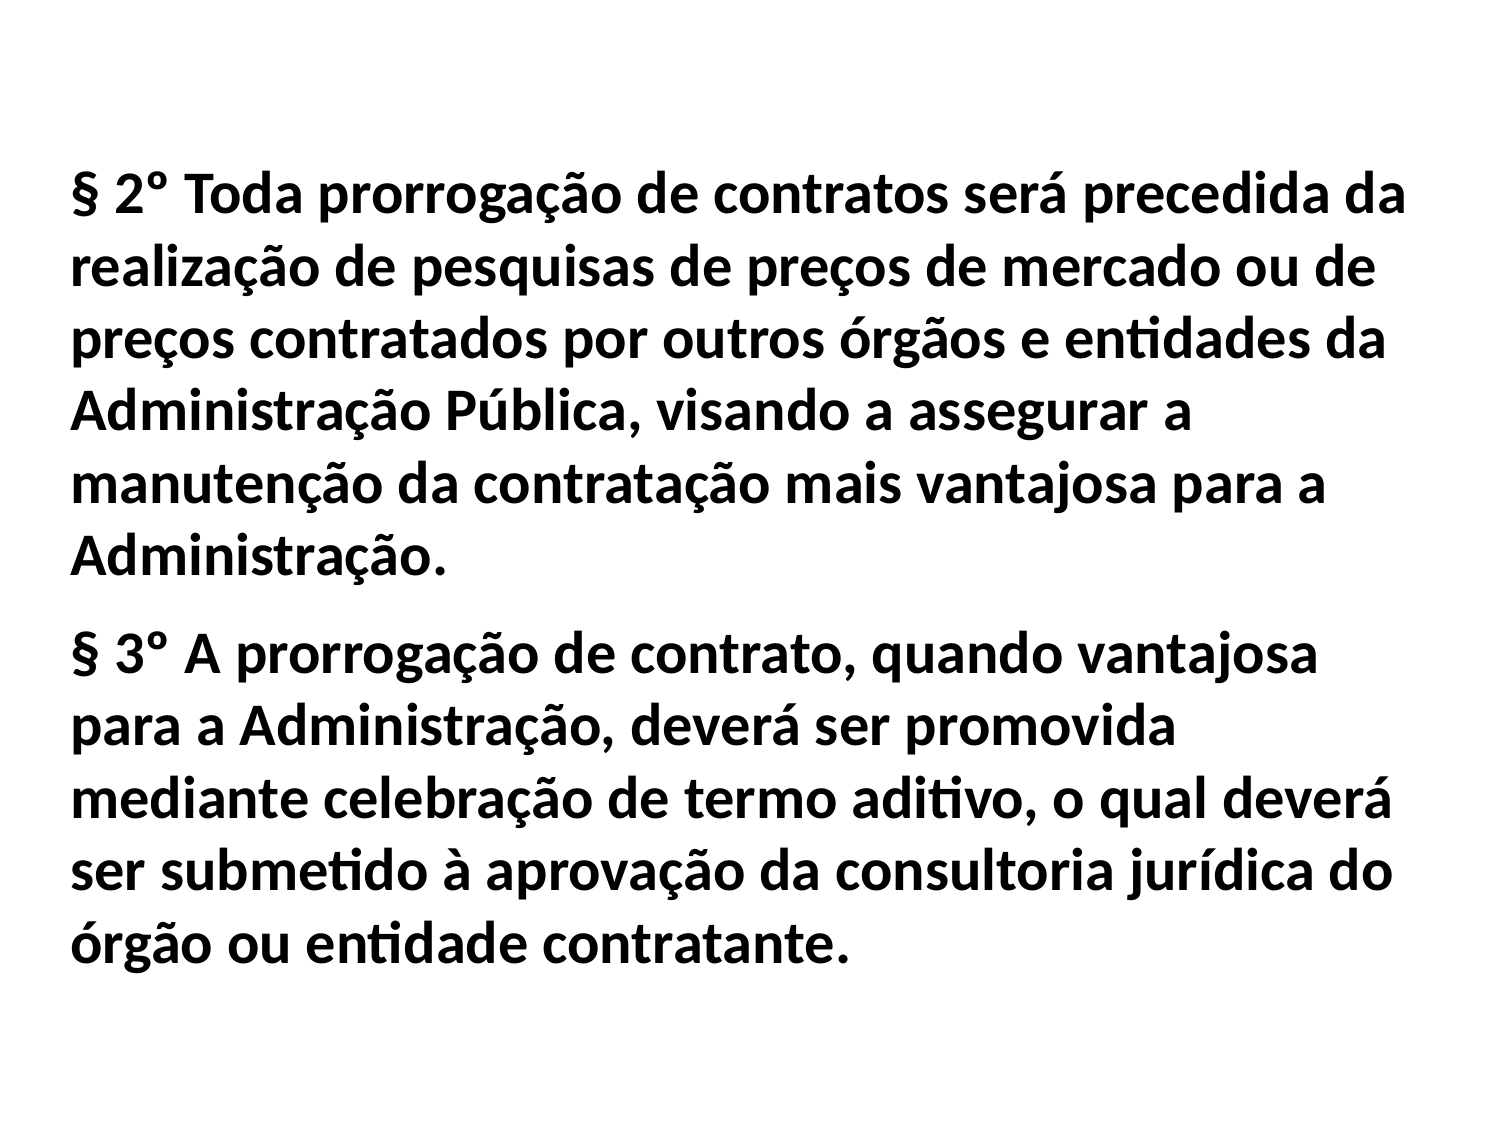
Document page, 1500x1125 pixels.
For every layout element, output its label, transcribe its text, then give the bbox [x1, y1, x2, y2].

list § 2º Toda prorrogação de contratos será precedida da realização de pesquisas de preços de mercado ou de preços contratados por outros órgãos e entidades da Administração Pública, visando a assegurar a manutenção da contratação mais vantajosa para a Administração. § 3º A prorrogação de contrato, quando vantajosa para a Administração, deverá ser promovida mediante celebração de termo aditivo, o qual deverá ser submetido à aprovação da consultoria jurídica do órgão ou entidade contratante. [54, 47, 1435, 1077]
